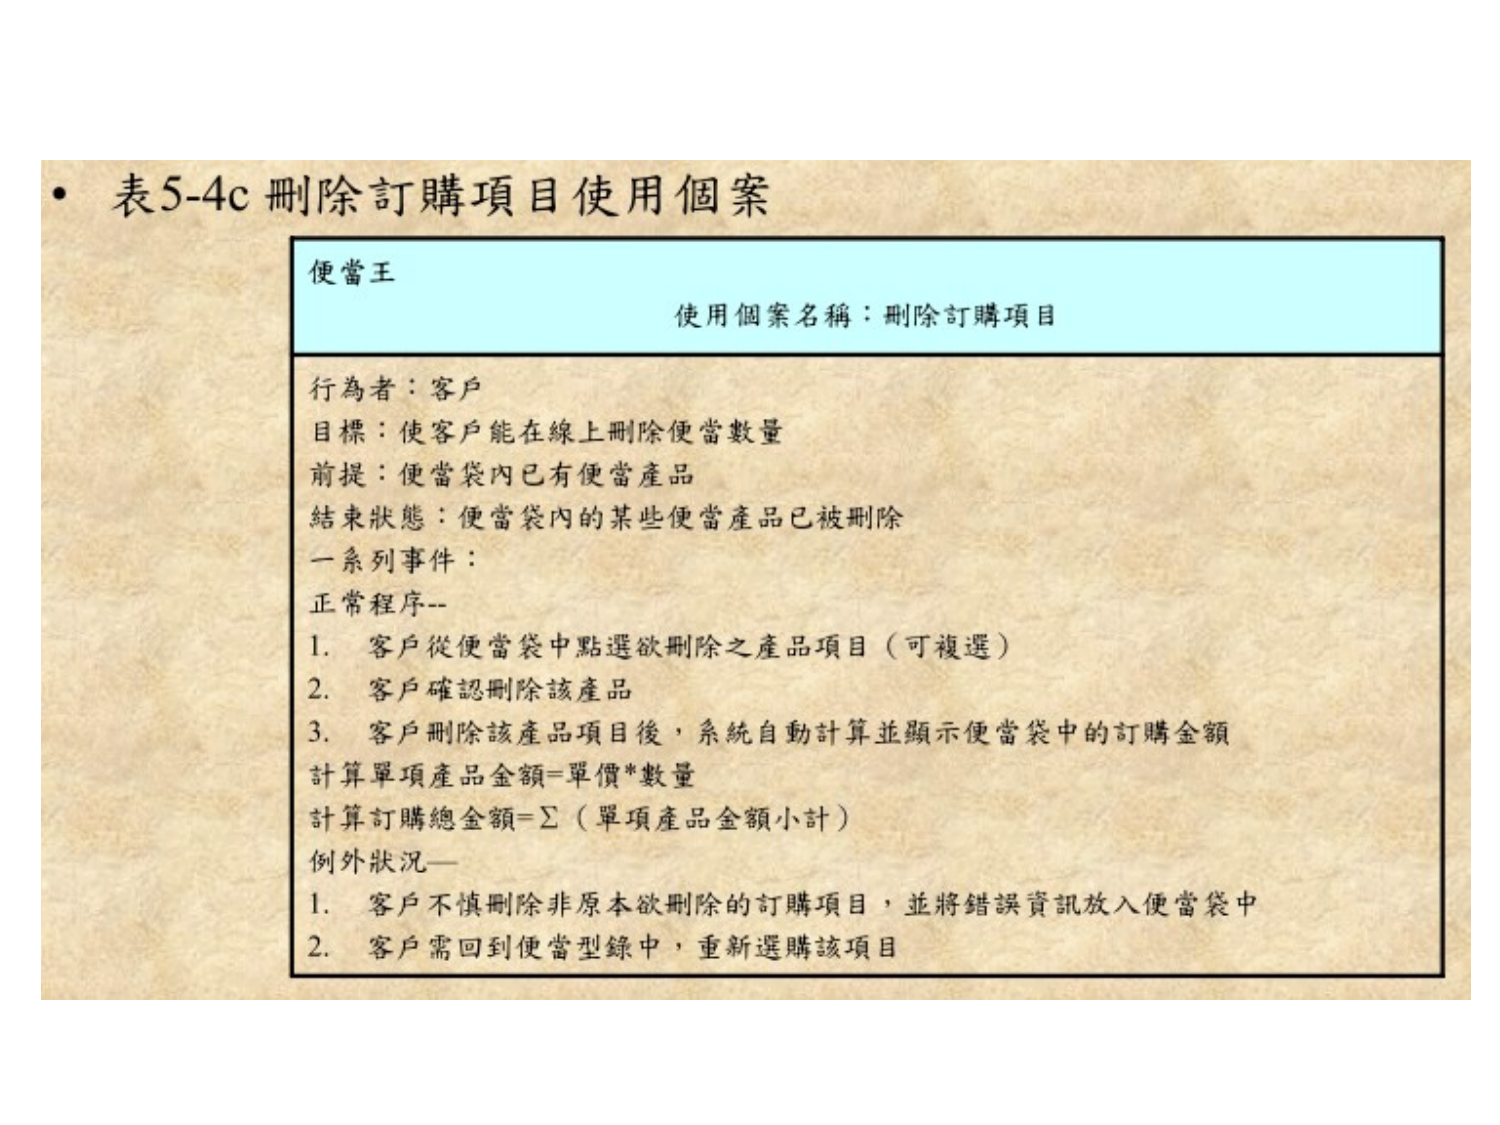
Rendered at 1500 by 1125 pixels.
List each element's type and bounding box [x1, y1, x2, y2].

list [41, 160, 1472, 1000]
